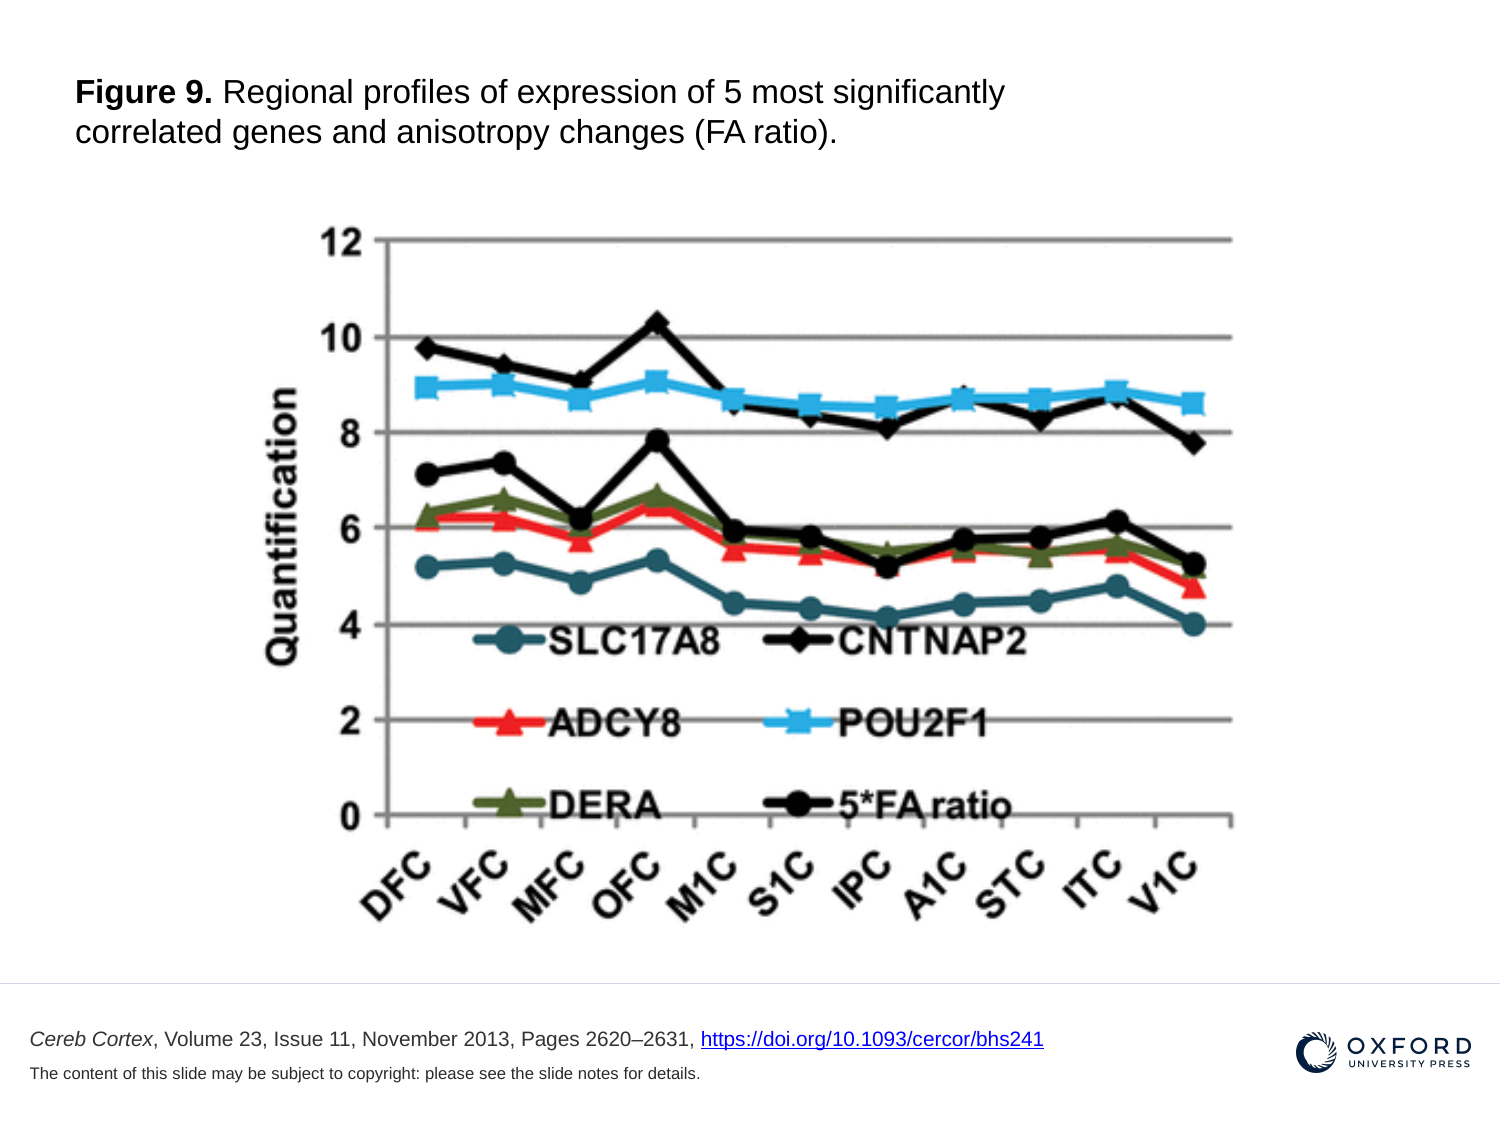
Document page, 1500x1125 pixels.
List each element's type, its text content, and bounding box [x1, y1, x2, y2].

picture [262, 224, 1238, 928]
footer Cereb Cortex, Volume 23, Issue 11, November 2013, Pages 2620–2631, https://doi.org/10.1093/cercor/bhs241 The content of this slide may be subject to copyright: please see the slide notes for details. [0, 983, 1260, 1125]
picture [1296, 1032, 1471, 1073]
title Figure 9. Regional profiles of expression of 5 most significantly correlated genes and anisotropy changes (FA ratio). [75, 69, 1078, 171]
